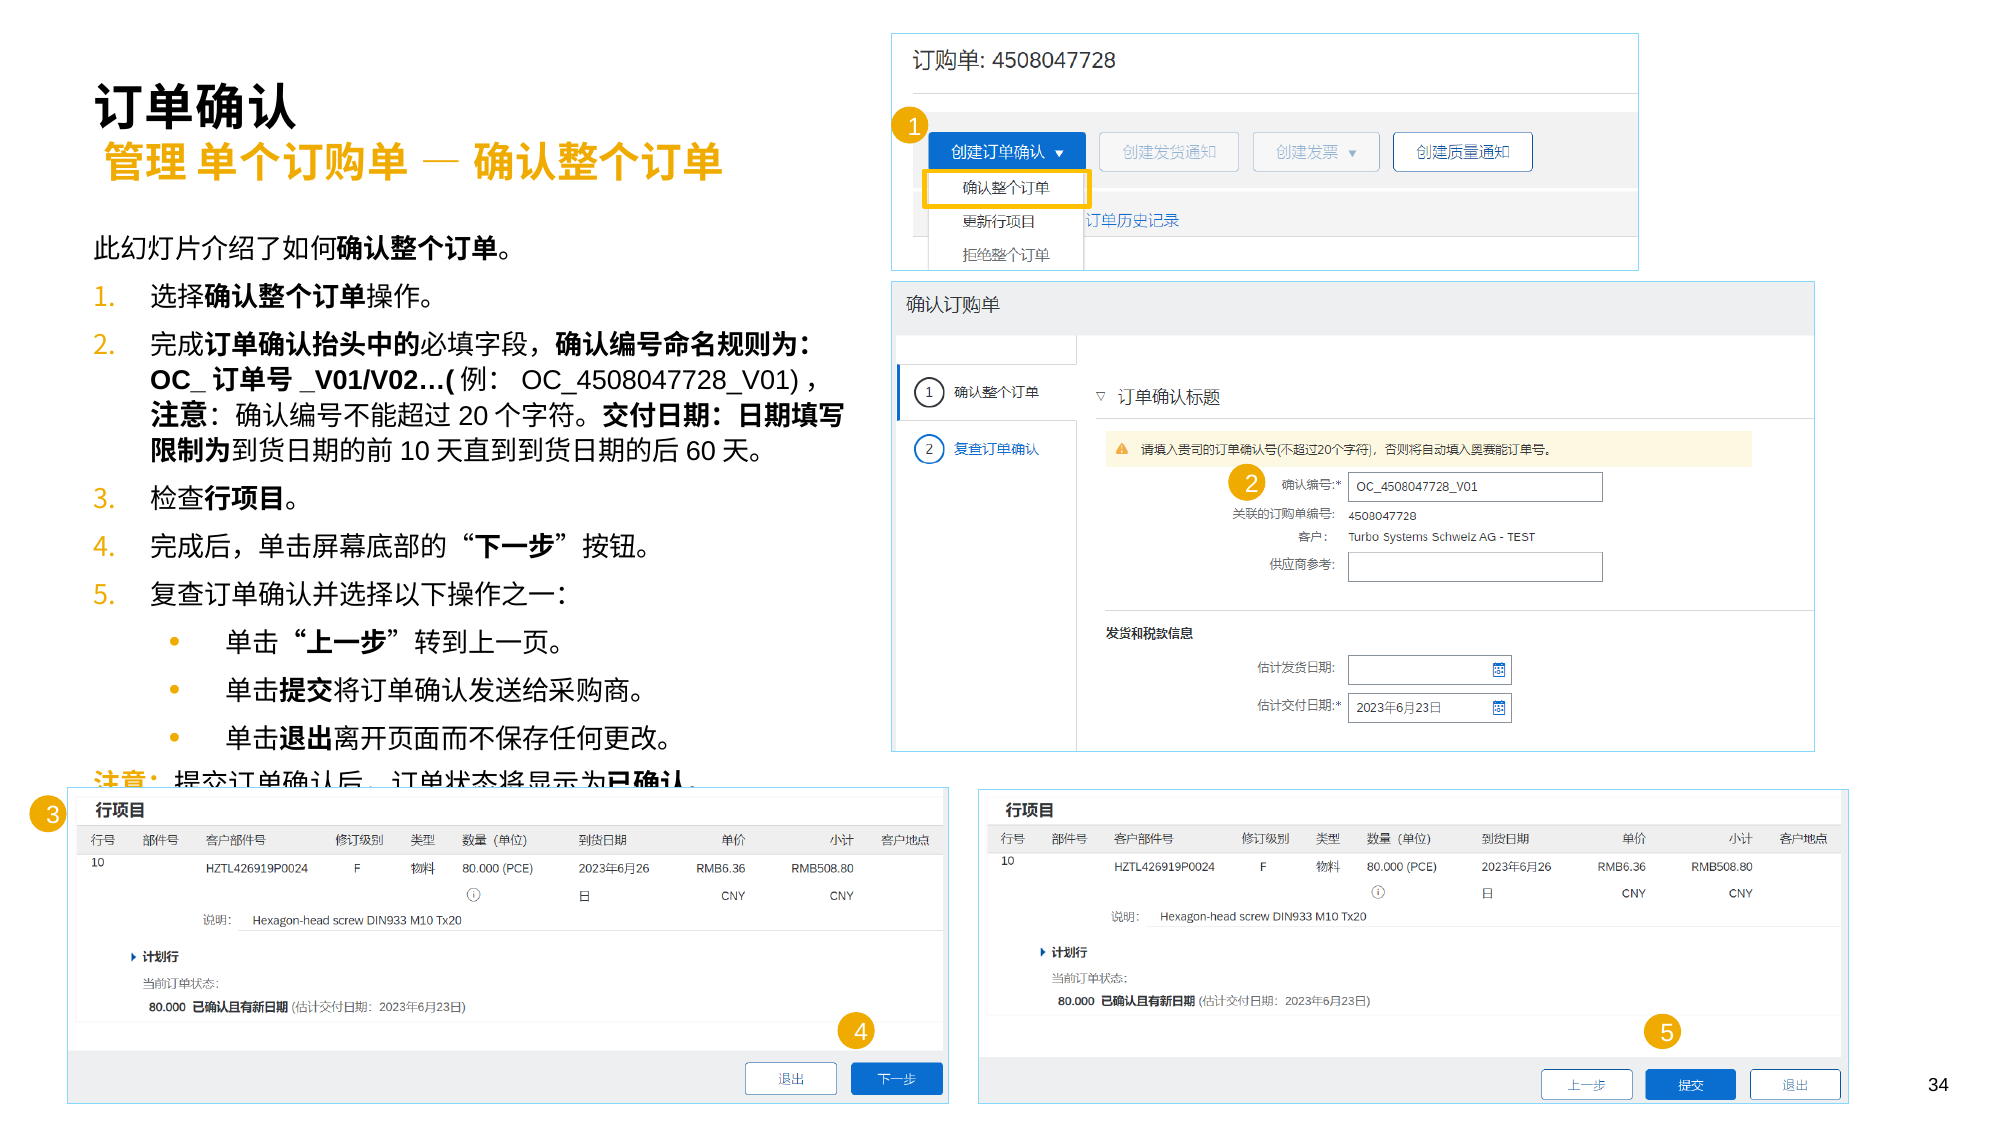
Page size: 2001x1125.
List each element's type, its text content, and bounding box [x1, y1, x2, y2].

text_box 此幻灯片介绍了如何确认整个订单。 选择确认整个订单操作。 完成订单确认抬头中的必填字段，确认编号命名规则为：OC_订单号_V01/V02…(例：OC_4508047728_V01)，注意：确认编号不能超过20个字符。交付日期：日期填写限制为到货日期的前10天直到到货日期的后60天。 检查行项目。 完成后，单击屏幕底部的“下一步”按钮。 复查订单确认并选择以下操作之一： 单击“上一步”转到上一页。 单击提交将订单确认发送给采购商。 单击退出离开页面而不保存任何更改。 注意：提交订单确认后，订单状态将显示为已确认。 [93, 228, 857, 733]
picture [890, 33, 1639, 272]
picture [977, 789, 1849, 1105]
picture [67, 786, 950, 1105]
picture [890, 280, 1815, 752]
text_box 3 [29, 795, 61, 832]
title 订单确认 管理 单个订购单 — 确认整个订单 [93, 75, 889, 293]
